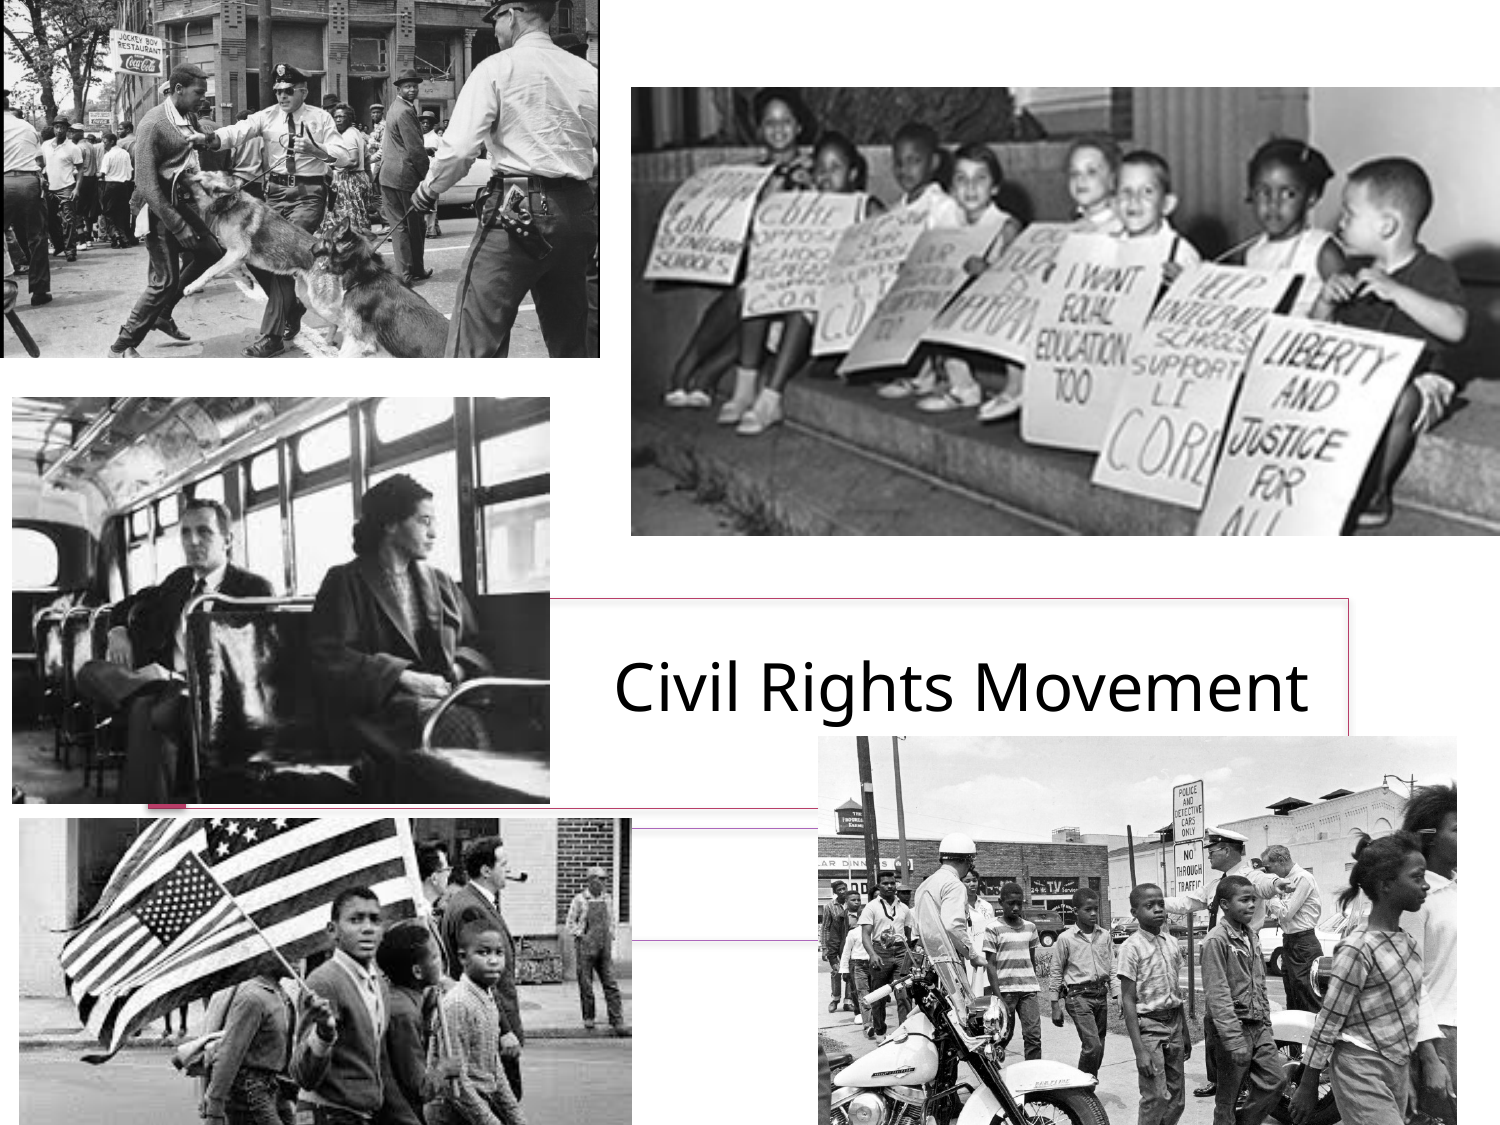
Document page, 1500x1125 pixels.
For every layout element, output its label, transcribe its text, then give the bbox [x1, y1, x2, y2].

title Civil Rights Movement [556, 637, 1325, 800]
picture [12, 396, 551, 804]
picture [18, 818, 632, 1125]
picture [0, 0, 601, 358]
picture [818, 735, 1457, 1125]
picture [630, 87, 1500, 537]
